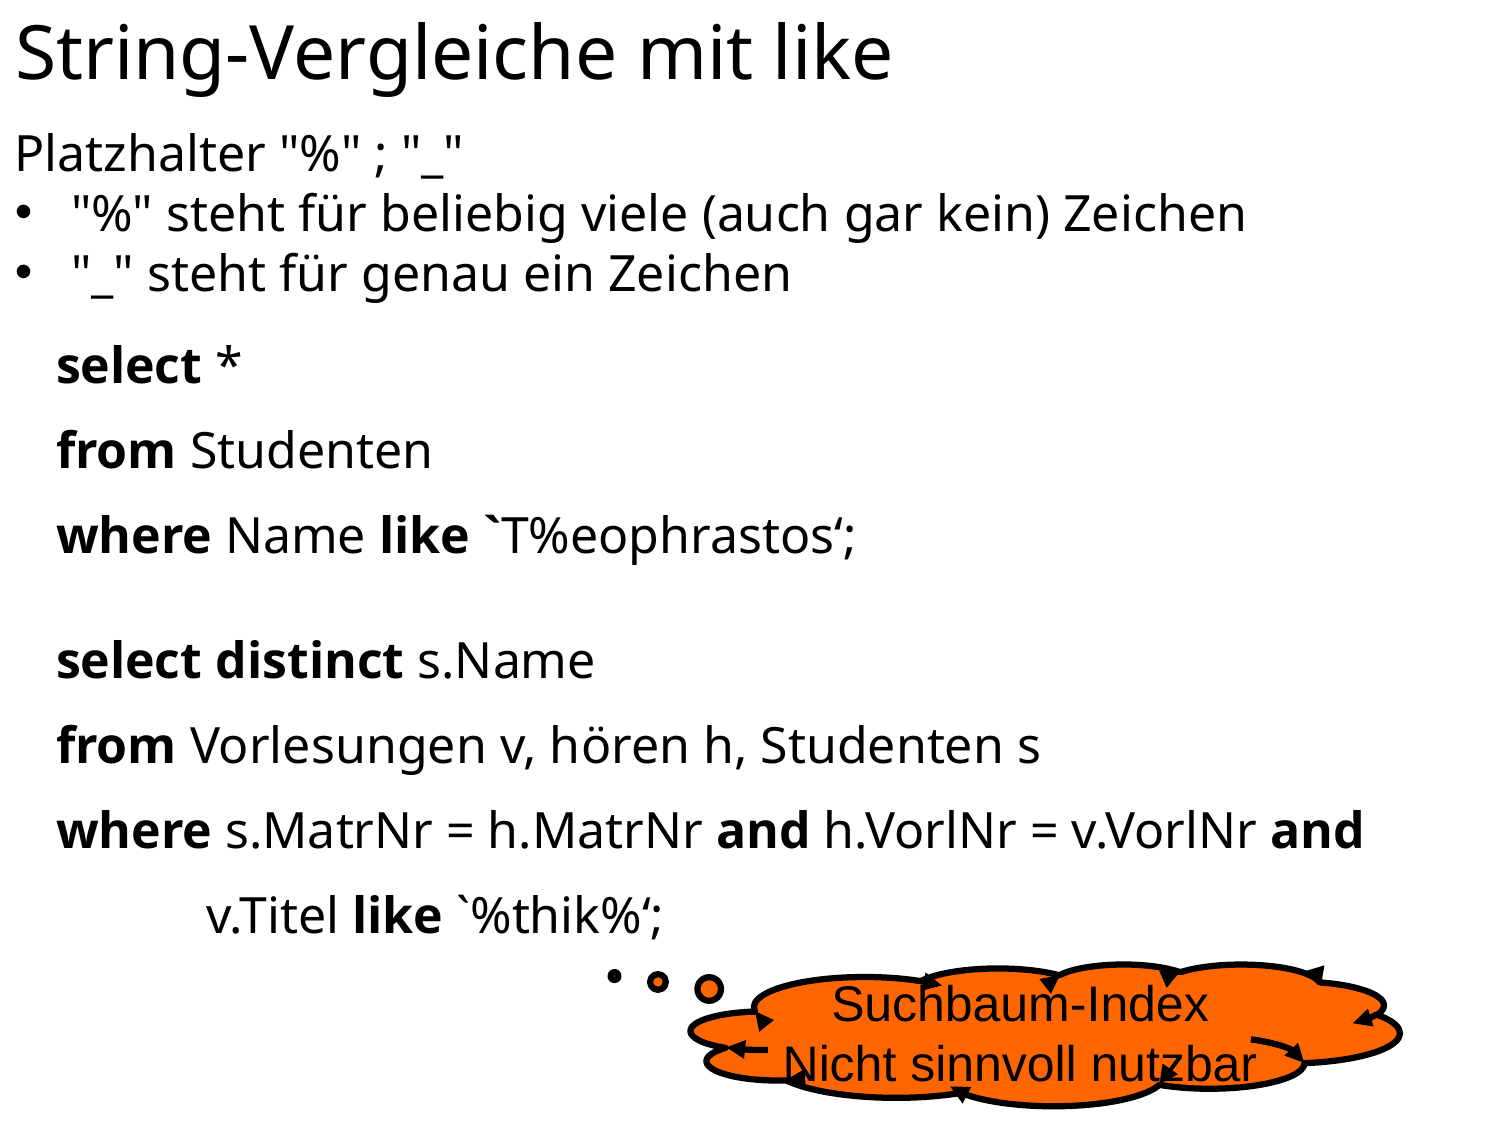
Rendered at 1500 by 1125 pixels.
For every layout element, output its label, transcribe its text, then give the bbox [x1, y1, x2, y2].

text_box Suchbaum-Index Nicht sinnvoll nutzbar [690, 964, 1400, 1107]
title String-Vergleiche mit like [0, 0, 1500, 102]
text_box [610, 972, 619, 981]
text_box Platzhalter "%" ; "_" "%" steht für beliebig viele (auch gar kein) Zeichen "_" steht für genau ein Zeichen [0, 113, 1497, 309]
text_box select distinct s.Name from Vorlesungen v, hören h, Studenten s where s.MatrNr = h.MatrNr and h.VorlNr = v.VorlNr and v.Titel like `%thik%‘; [41, 621, 1429, 952]
text_box select * from Studenten where Name like `T%eophrastos‘; [41, 326, 1429, 571]
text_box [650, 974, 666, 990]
